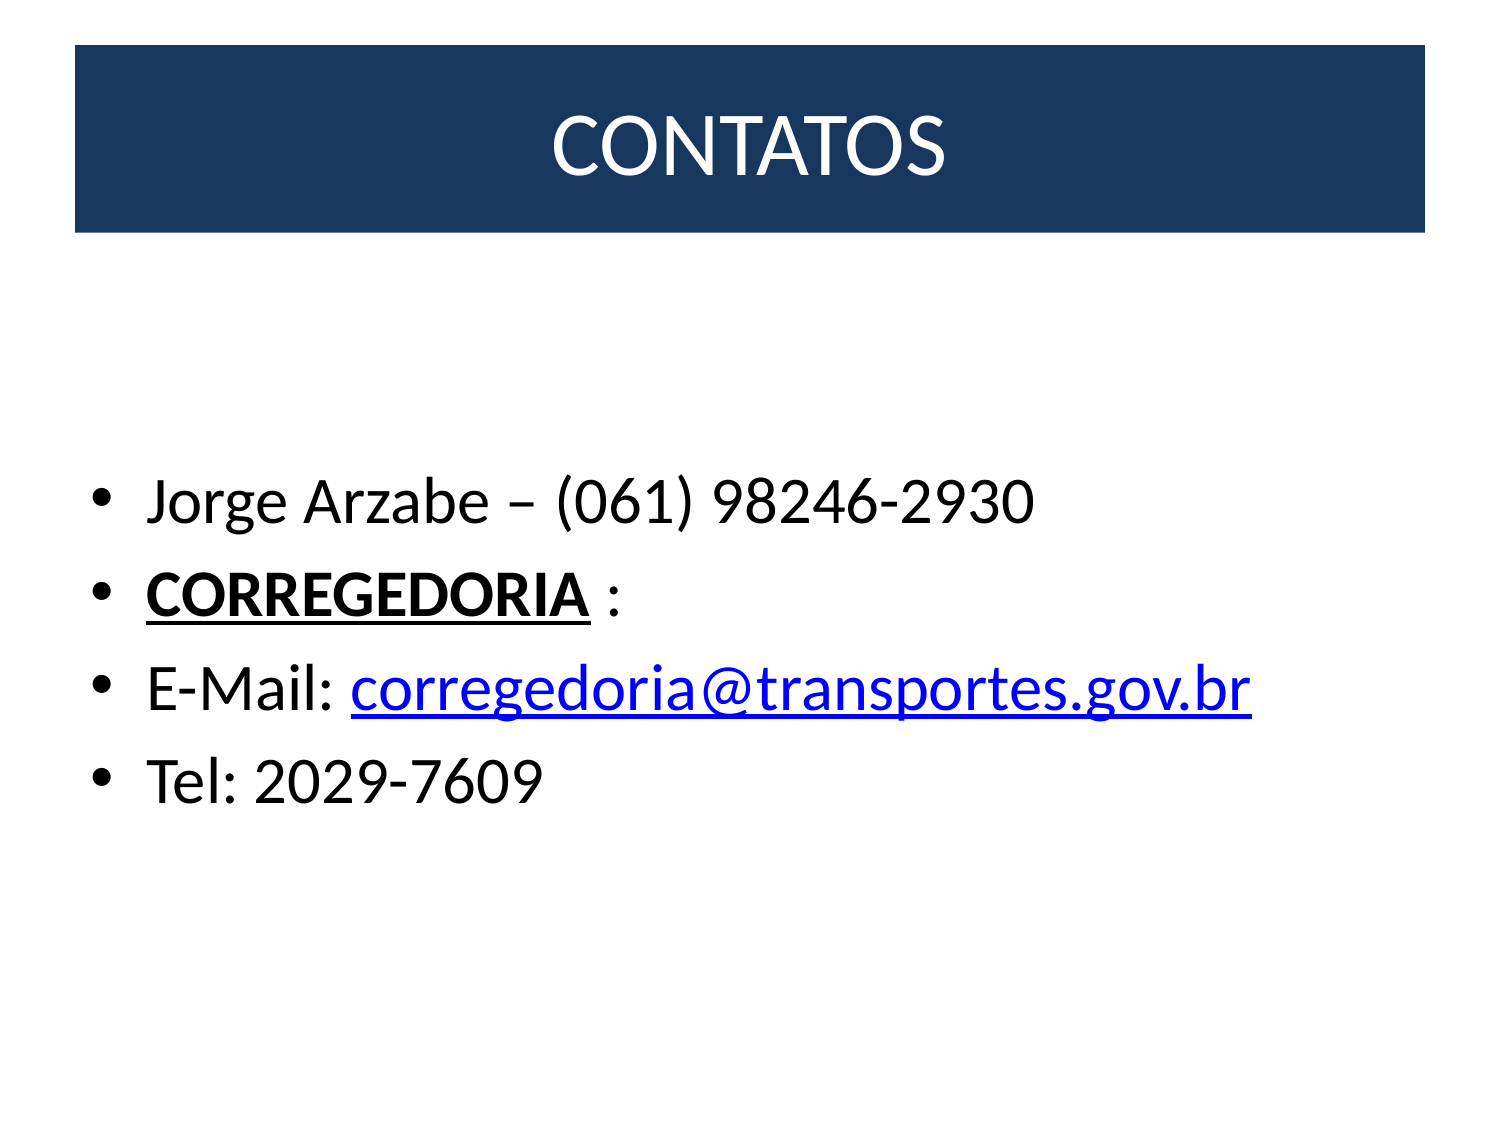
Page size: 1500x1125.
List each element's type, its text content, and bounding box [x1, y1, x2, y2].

title CONTATOS [75, 45, 1425, 233]
list Jorge Arzabe – (061) 98246-2930 CORREGEDORIA : E-Mail: corregedoria@transportes.gov.br Tel: 2029-7609 [75, 262, 1425, 1005]
